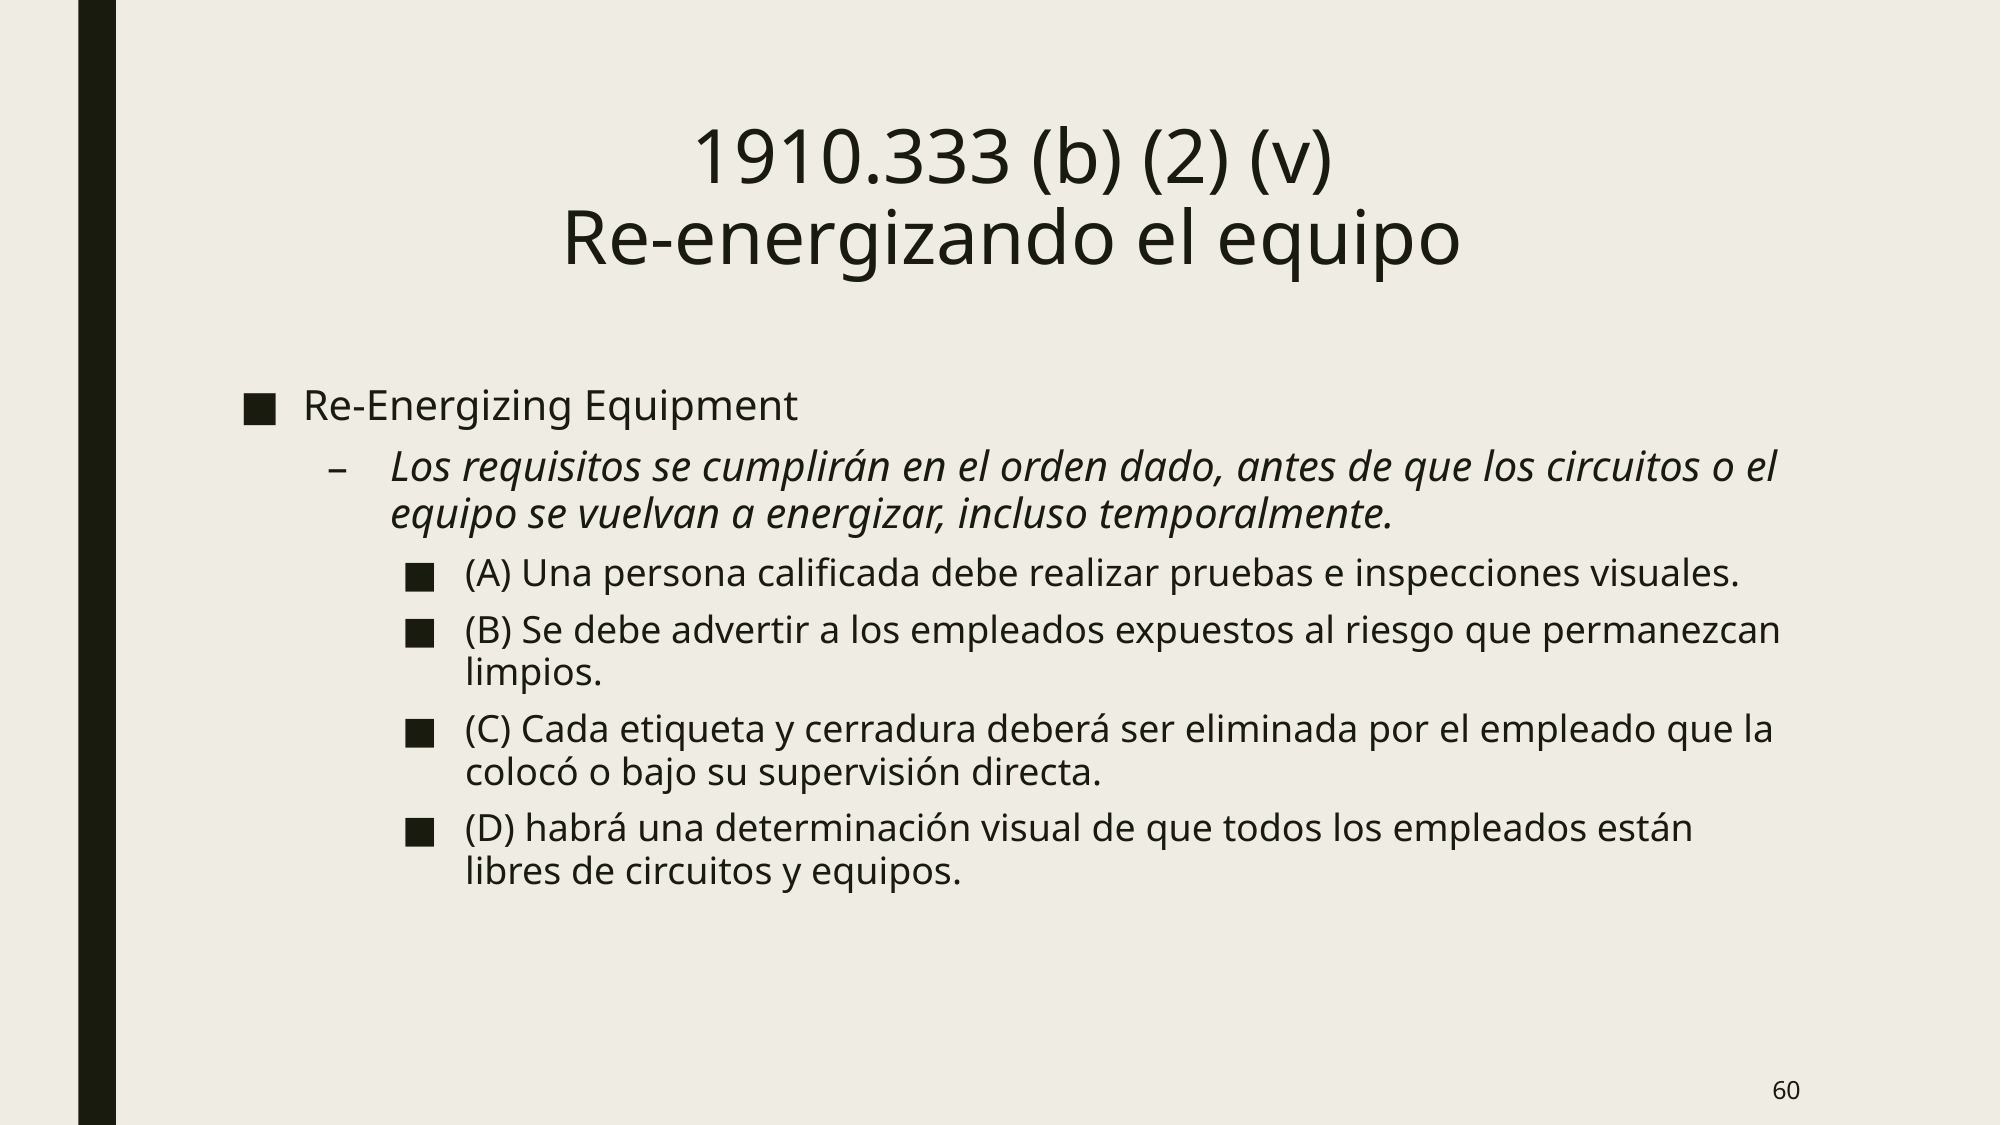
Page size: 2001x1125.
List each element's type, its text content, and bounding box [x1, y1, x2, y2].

title 1910.333 (b) (2) (v) Re-energizando el equipo [225, 112, 1800, 357]
list Re-Energizing Equipment Los requisitos se cumplirán en el orden dado, antes de que los circuitos o el equipo se vuelvan a energizar, incluso temporalmente. (A) Una persona calificada debe realizar pruebas e inspecciones visuales. (B) Se debe advertir a los empleados expuestos al riesgo que permanezcan limpios. (C) Cada etiqueta y cerradura deberá ser eliminada por el empleado que la colocó o bajo su supervisión directa. (D) habrá una determinación visual de que todos los empleados están libres de circuitos y equipos. [225, 375, 1800, 963]
slide_number 60 [1553, 1058, 1816, 1125]
